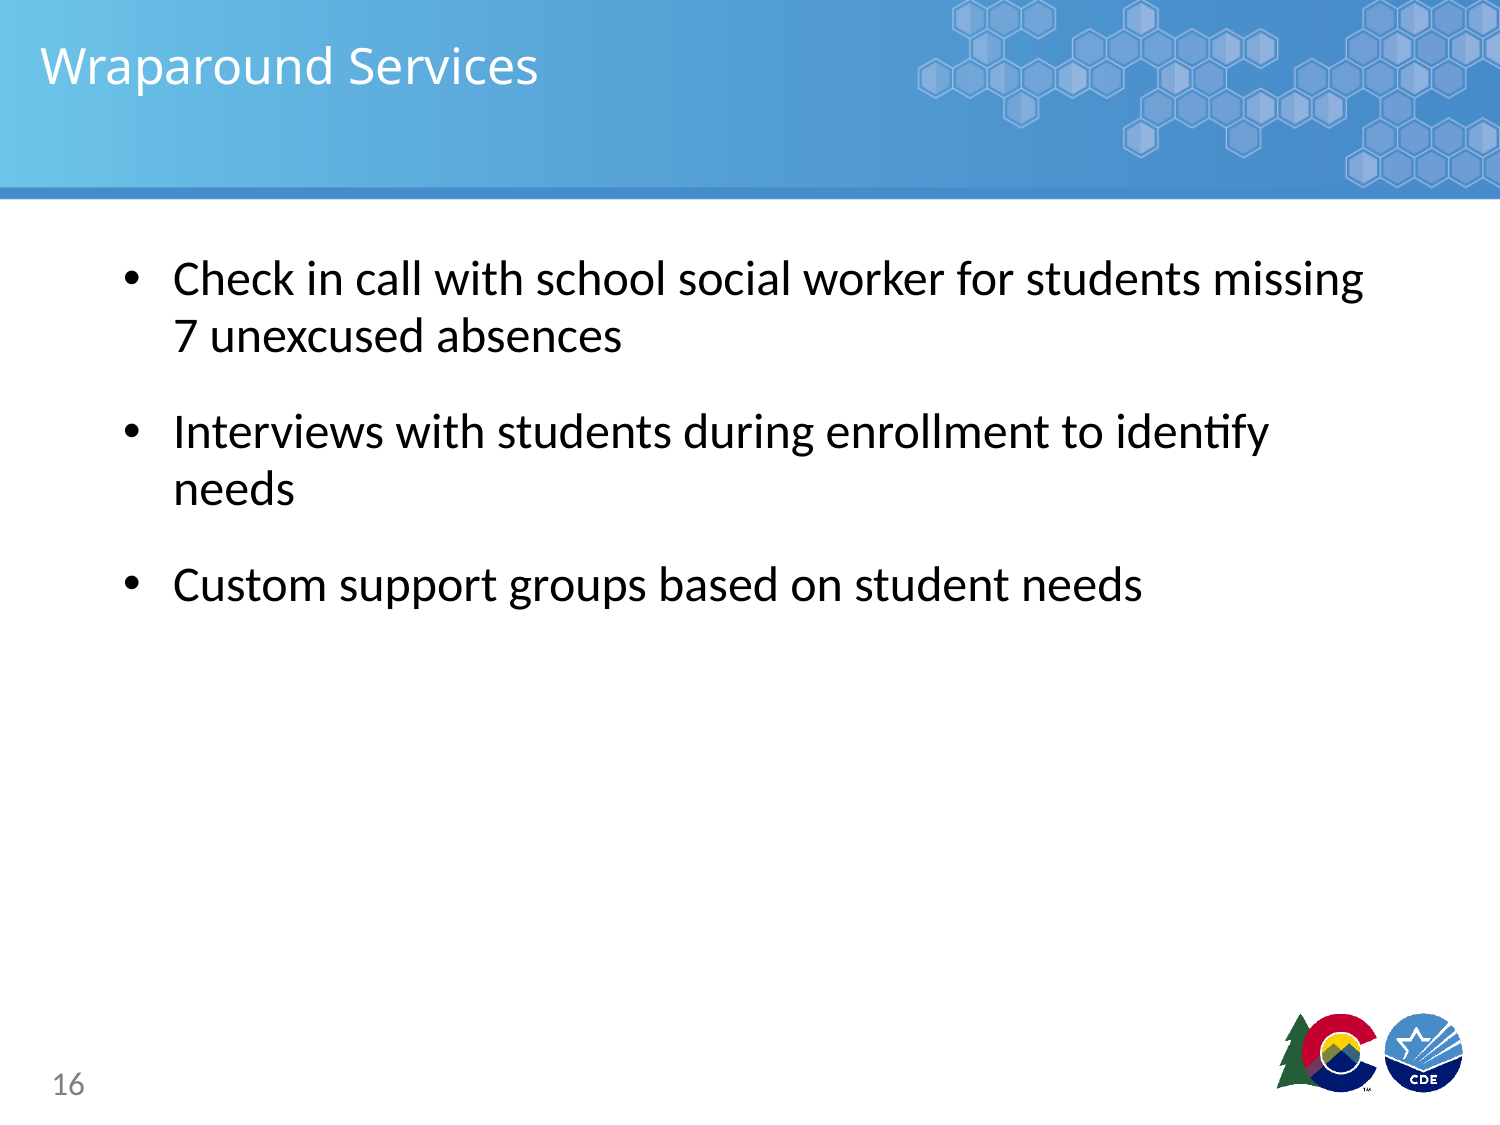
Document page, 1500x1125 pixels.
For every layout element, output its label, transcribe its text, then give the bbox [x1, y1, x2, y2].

picture [0, 0, 1500, 200]
list Check in call with school social worker for students missing 7 unexcused absences Interviews with students during enrollment to identify needs Custom support groups based on student needs [103, 239, 1397, 1002]
picture [1275, 1012, 1463, 1093]
slide_number 16 [36, 1054, 375, 1115]
title Wraparound Services [40, 41, 1038, 166]
